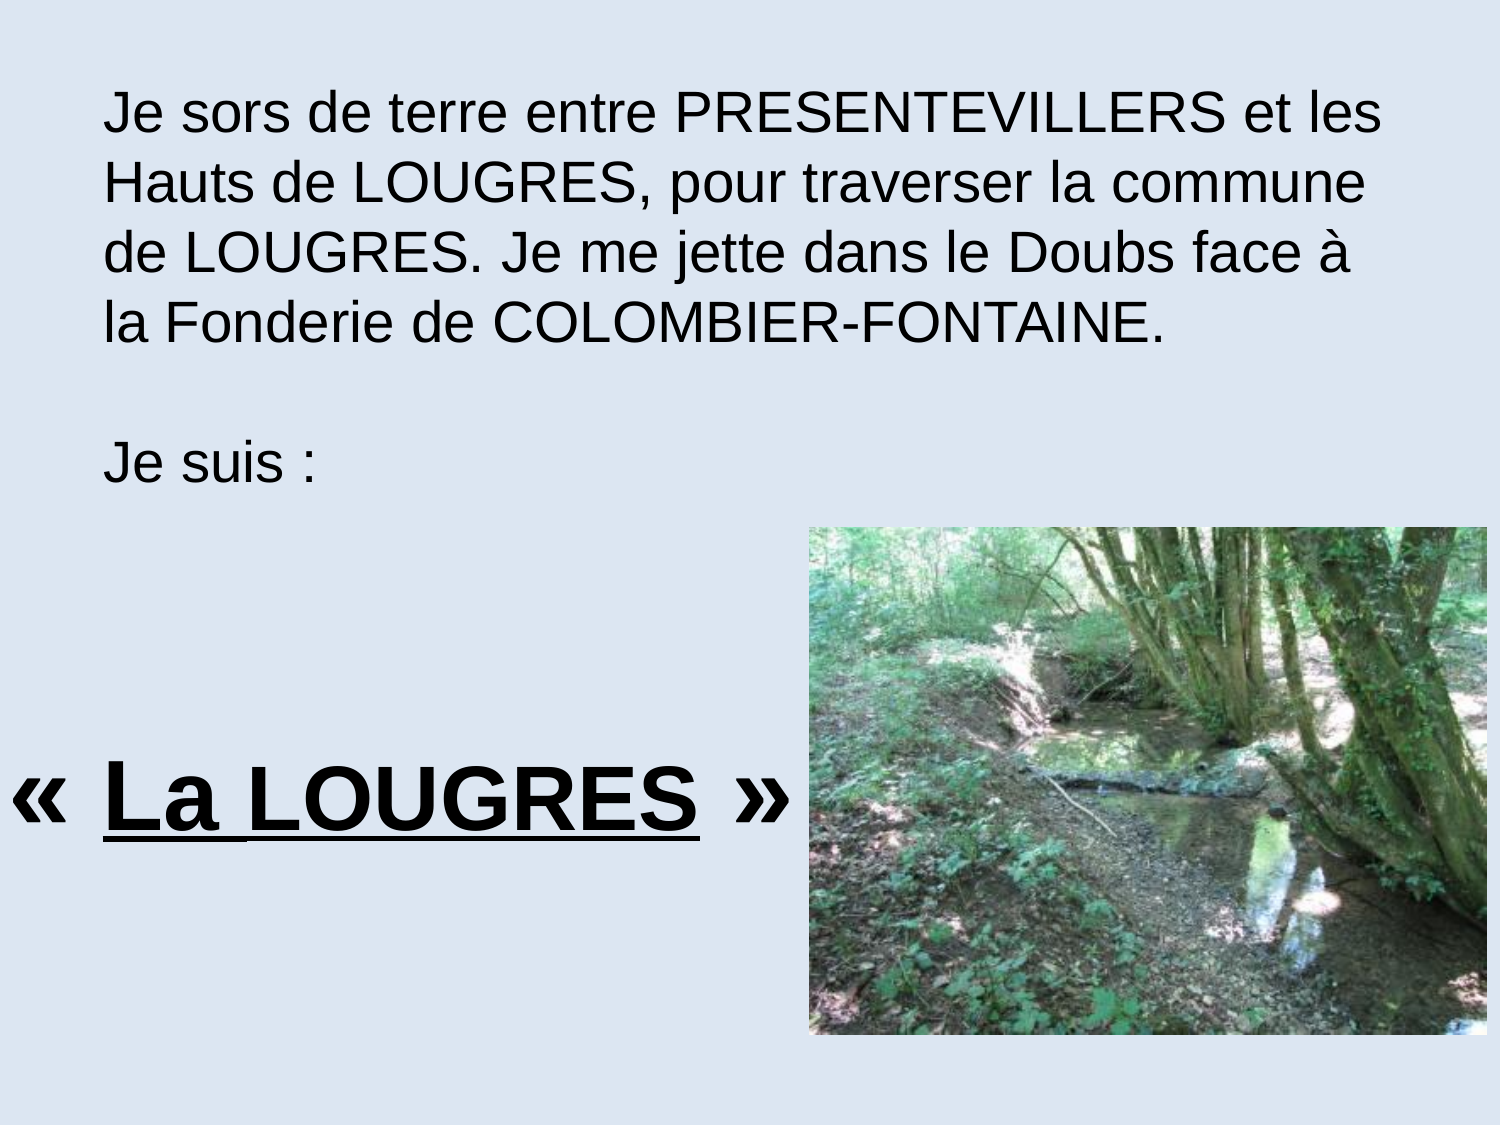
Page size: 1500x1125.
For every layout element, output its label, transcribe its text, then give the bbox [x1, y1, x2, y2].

text_box « La LOUGRES » [0, 710, 803, 861]
picture [808, 526, 1487, 1036]
text_box Je sors de terre entre PRESENTEVILLERS et les Hauts de LOUGRES, pour traverser la commune de LOUGRES. Je me jette dans le Doubs face à la Fonderie de COLOMBIER-FONTAINE. Je suis : [88, 66, 1424, 571]
